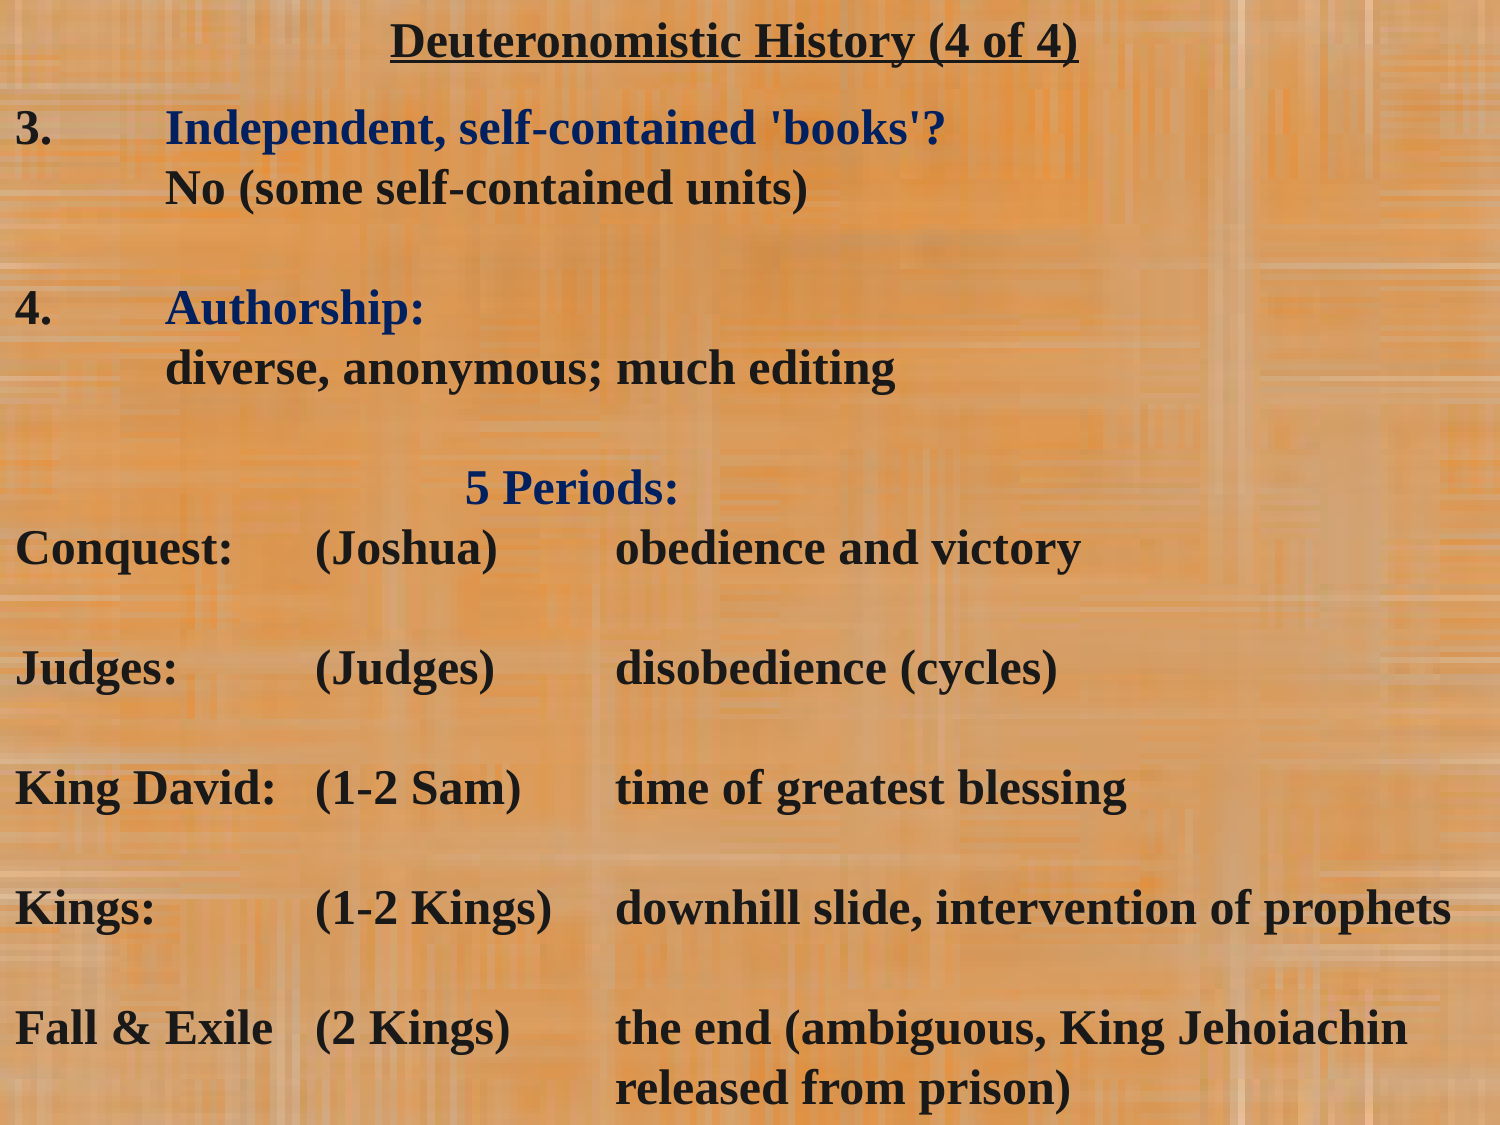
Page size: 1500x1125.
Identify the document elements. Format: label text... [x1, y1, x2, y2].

text_box 3. Independent, self-contained 'books'? No (some self-contained units) 4. Authorship: diverse, anonymous; much editing 5 Periods: Conquest: (Joshua) obedience and victory Judges: (Judges) disobedience (cycles) King David: (1-2 Sam) time of greatest blessing Kings: (1-2 Kings) downhill slide, intervention of prophets Fall & Exile (2 Kings) the end (ambiguous, King Jehoiachin released from prison) [0, 87, 1500, 1123]
text_box Deuteronomistic History (4 of 4) [374, 0, 1188, 75]
picture [0, 0, 1500, 87]
